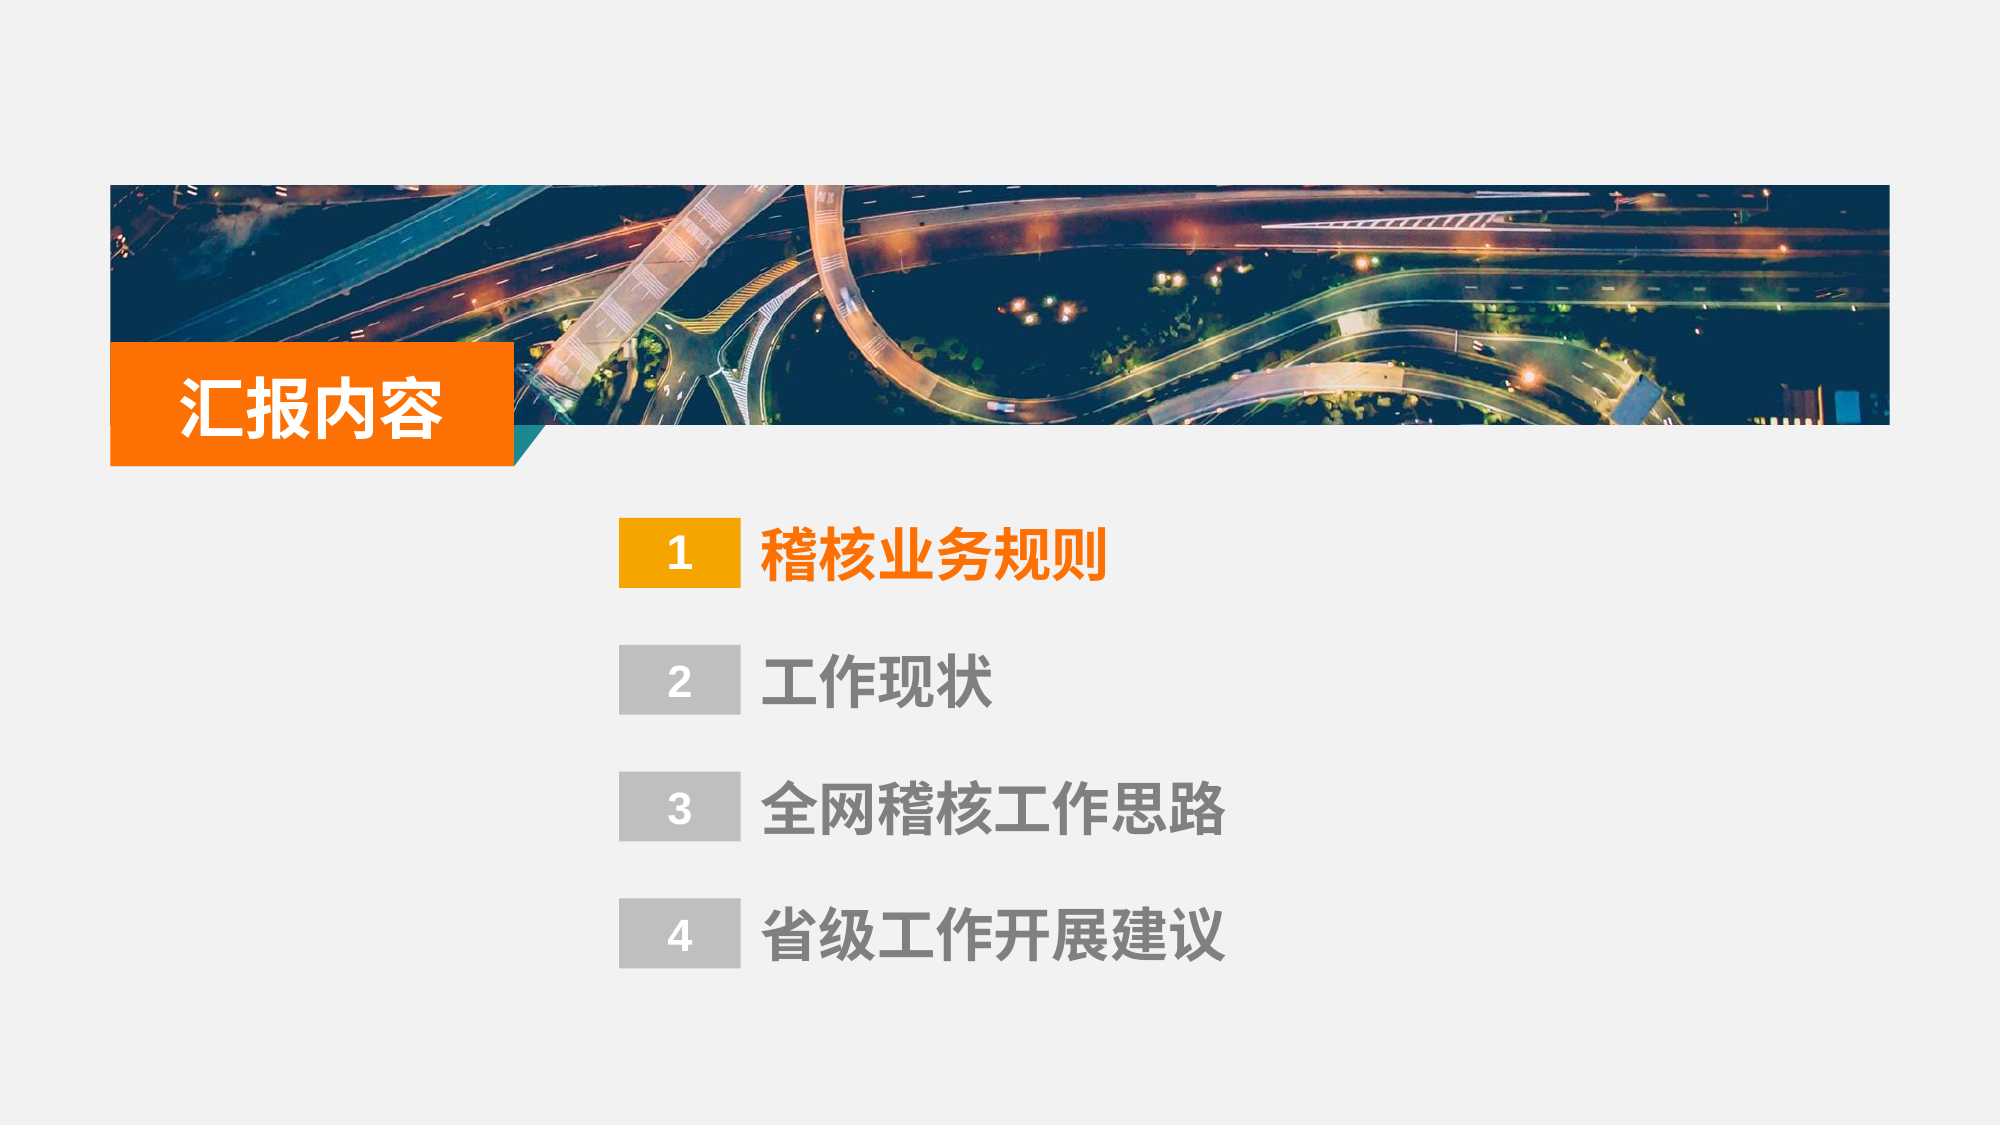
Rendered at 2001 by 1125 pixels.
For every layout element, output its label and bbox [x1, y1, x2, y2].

text_box [110, 185, 1890, 467]
text_box [619, 517, 1442, 842]
text_box [619, 898, 1442, 969]
